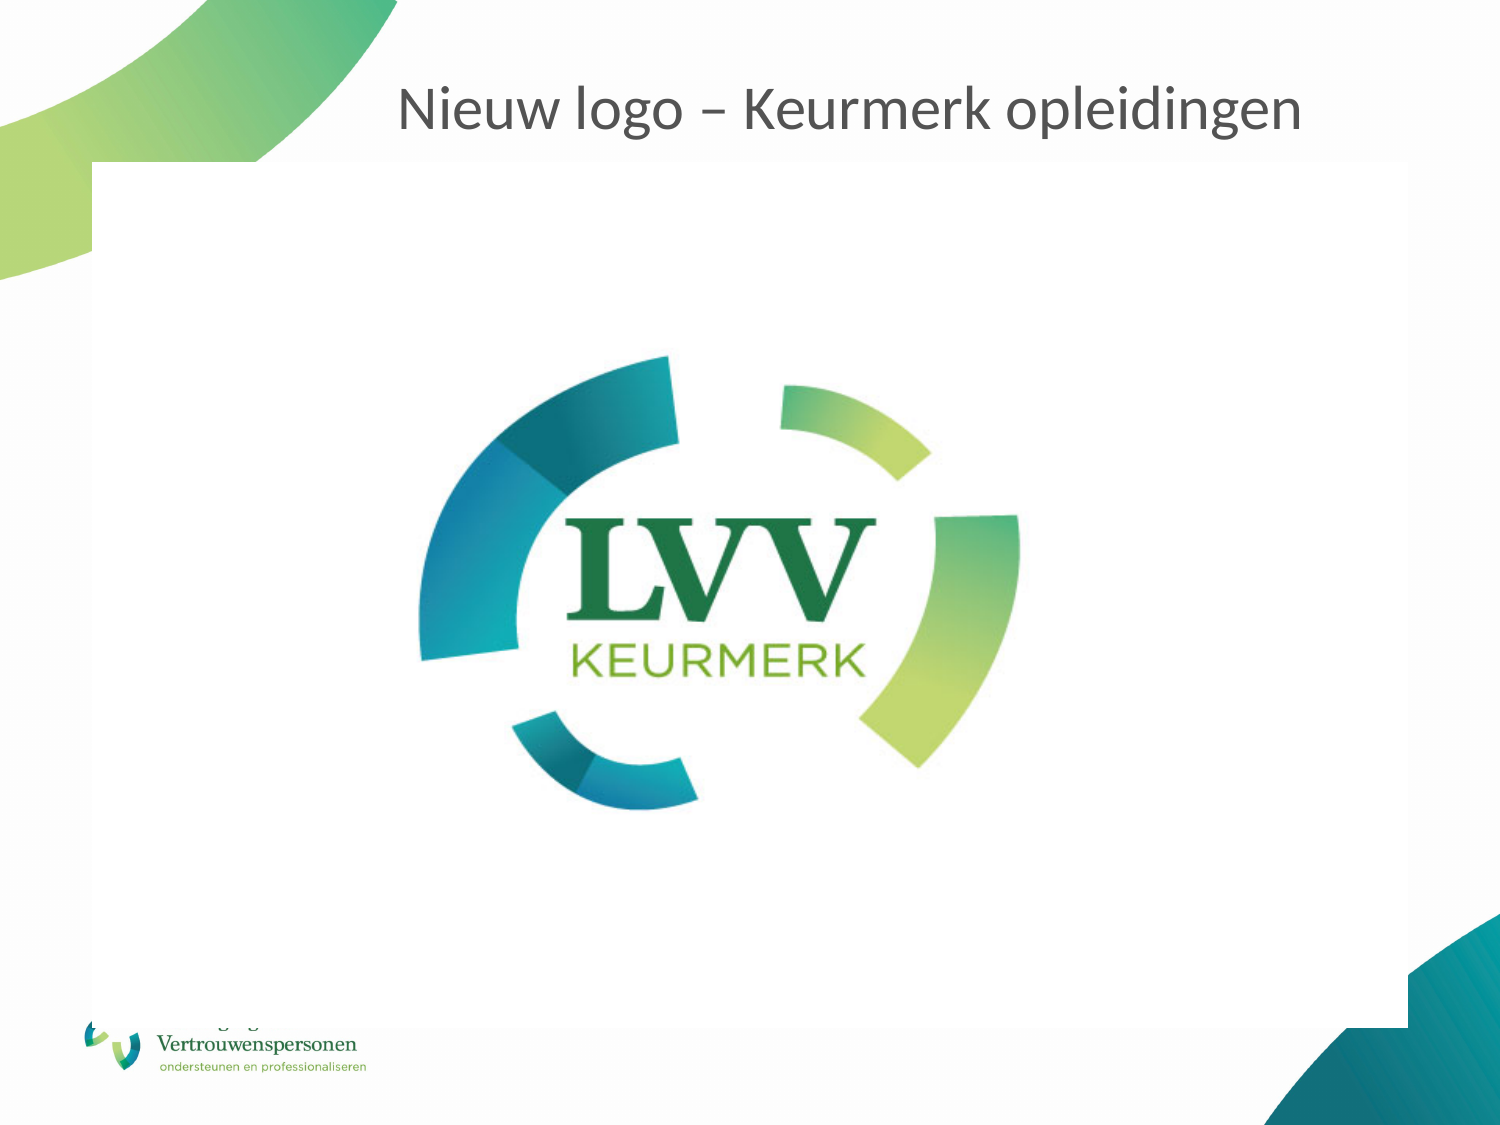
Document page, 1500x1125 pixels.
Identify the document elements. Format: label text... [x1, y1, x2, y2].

picture [0, 0, 1500, 1125]
title Nieuw logo – Keurmerk opleidingen [397, 67, 1375, 144]
